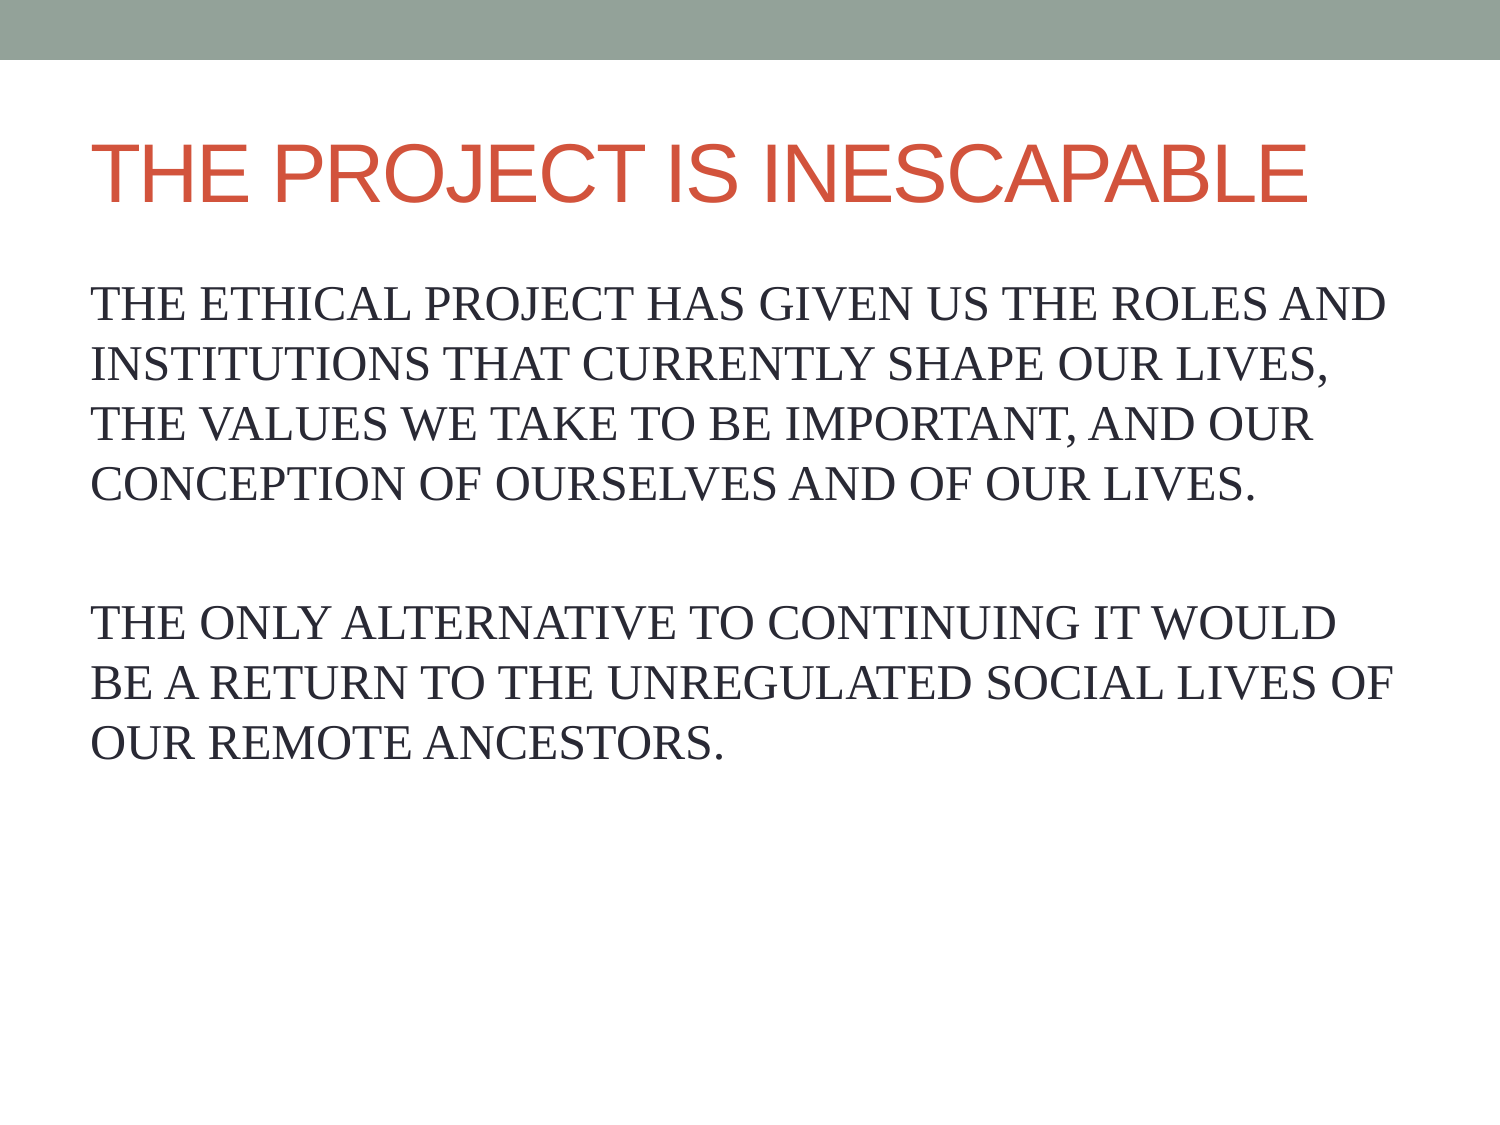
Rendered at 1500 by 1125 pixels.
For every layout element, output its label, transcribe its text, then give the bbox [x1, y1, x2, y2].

list THE ETHICAL PROJECT HAS GIVEN US THE ROLES AND INSTITUTIONS THAT CURRENTLY SHAPE OUR LIVES, THE VALUES WE TAKE TO BE IMPORTANT, AND OUR CONCEPTION OF OURSELVES AND OF OUR LIVES. THE ONLY ALTERNATIVE TO CONTINUING IT WOULD BE A RETURN TO THE UNREGULATED SOCIAL LIVES OF OUR REMOTE ANCESTORS. [74, 262, 1426, 1063]
title THE PROJECT IS INESCAPABLE [75, 87, 1425, 250]
